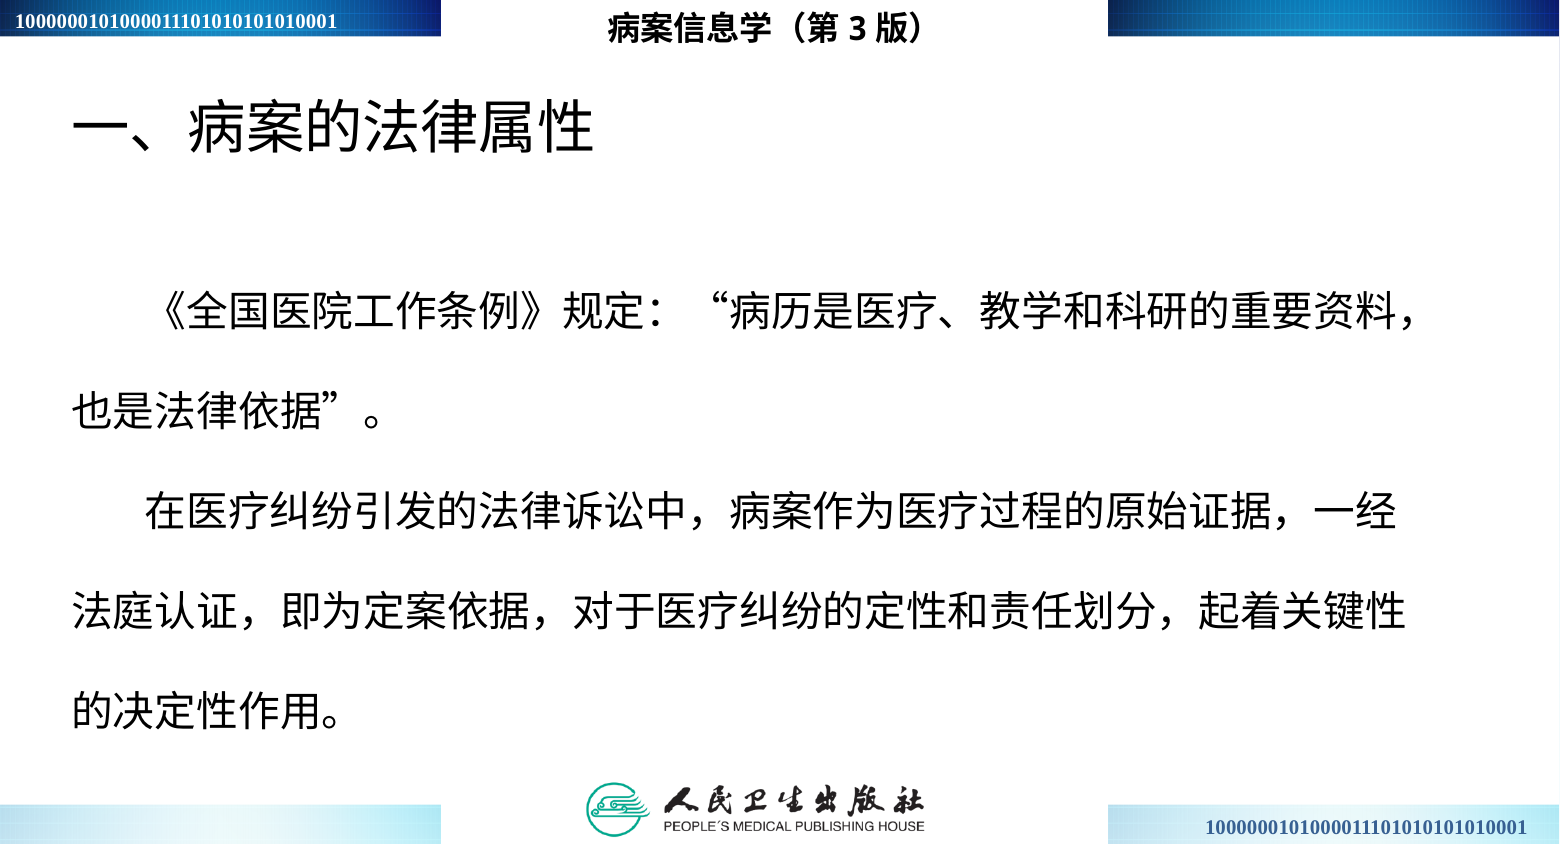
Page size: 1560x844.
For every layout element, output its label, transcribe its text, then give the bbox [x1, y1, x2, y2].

picture [565, 772, 945, 844]
picture [0, 0, 440, 36]
text_box 一、病案的法律属性 《全国医院工作条例》规定：“病历是医疗、教学和科研的重要资料，也是法律依据”。 在医疗纠纷引发的法律诉讼中，病案作为医疗过程的原始证据，一经法庭认证，即为定案依据，对于医疗纠纷的定性和责任划分，起着关键性的决定性作用。 [56, 47, 1448, 743]
text_box 病案信息学（第3版） [440, 0, 1109, 47]
picture [1108, 805, 1560, 844]
picture [0, 805, 441, 844]
picture [1109, 0, 1560, 36]
